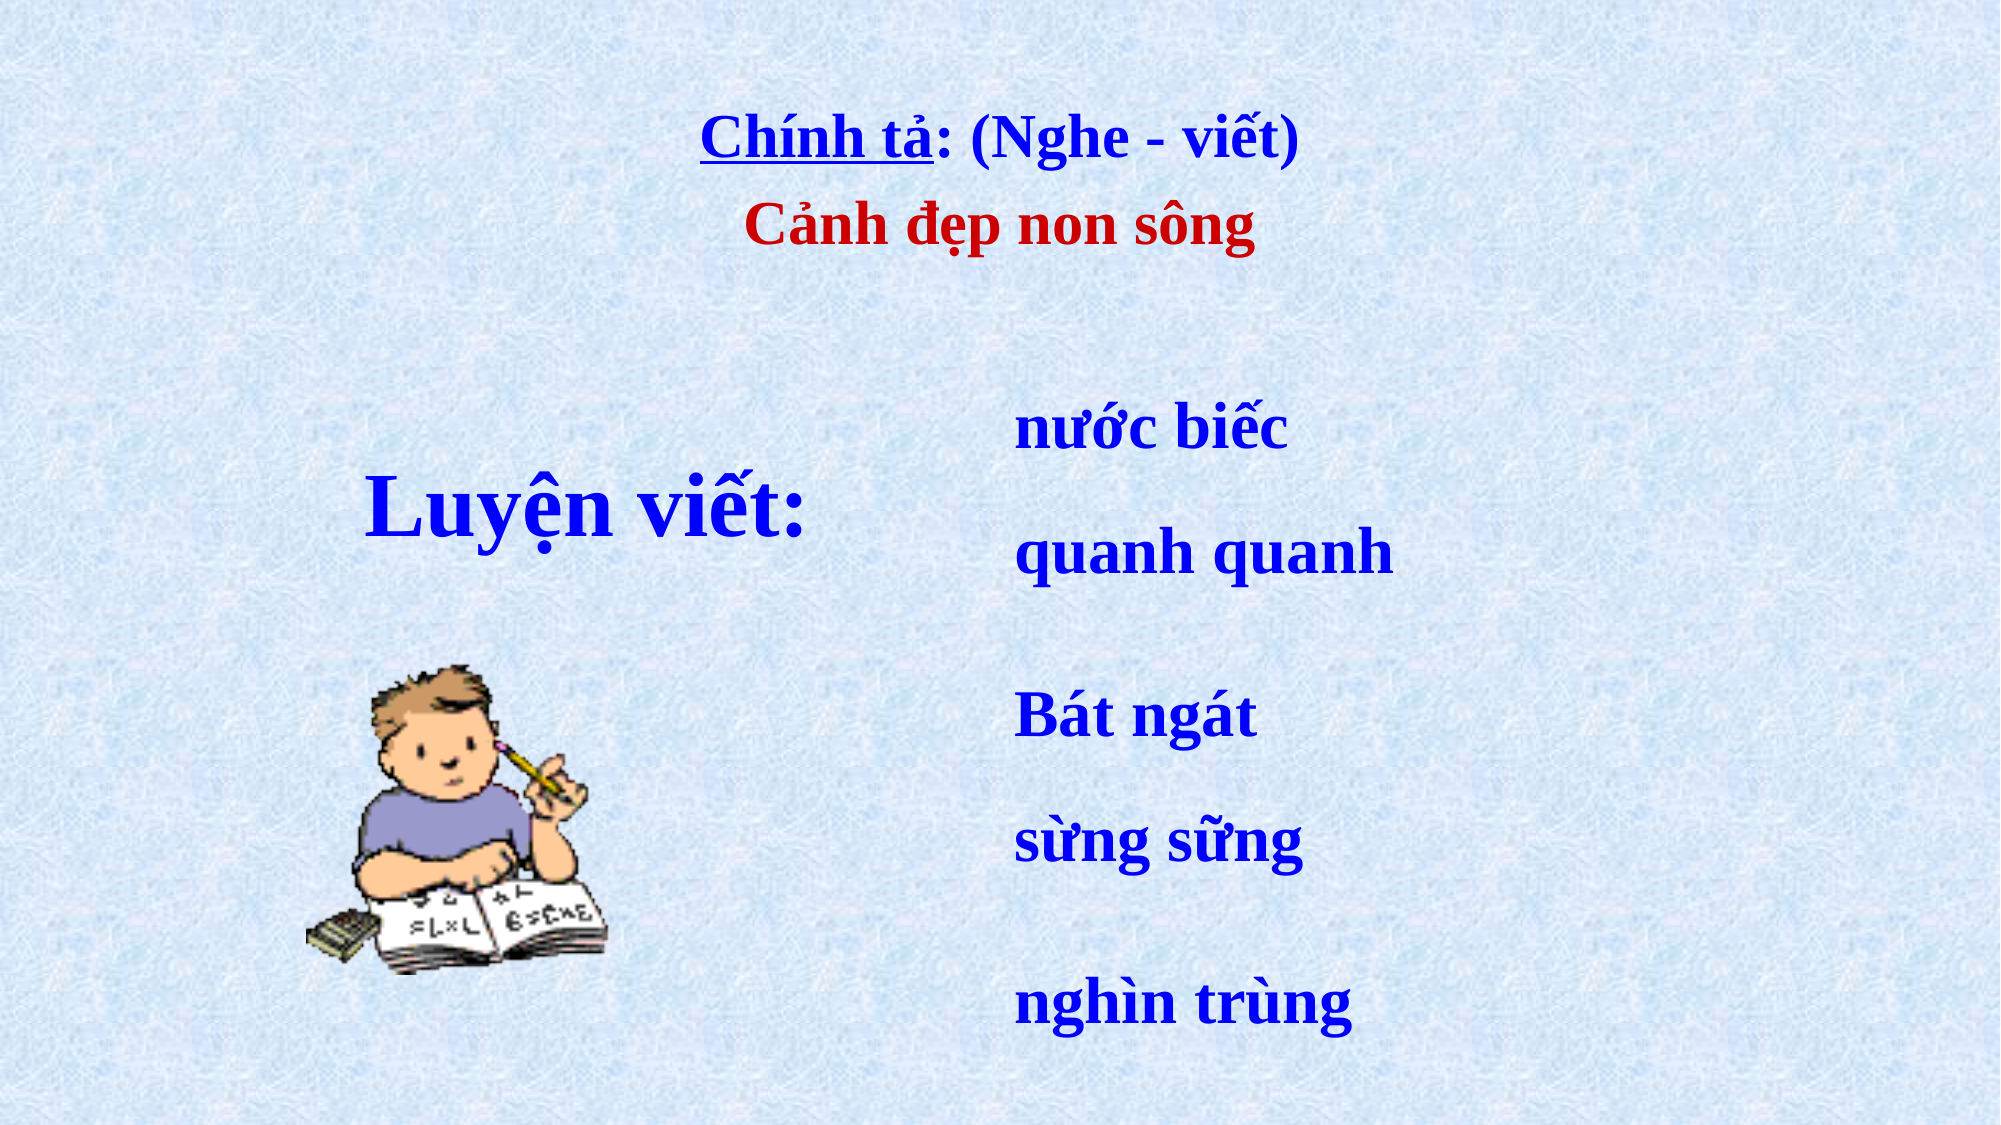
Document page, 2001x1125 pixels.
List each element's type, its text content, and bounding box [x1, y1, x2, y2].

text_box quanh quanh [999, 499, 1513, 595]
text_box Chính tả: (Nghe - viết) [249, 87, 1750, 174]
text_box Bát ngát [999, 662, 1513, 758]
text_box sừng sững [999, 787, 1375, 883]
picture [0, 0, 2001, 1125]
text_box Luyện viết: [349, 437, 950, 563]
text_box Cảnh đẹp non sông [249, 174, 1750, 265]
text_box nghìn trùng [999, 949, 1463, 1045]
text_box nước biếc [999, 374, 1450, 470]
